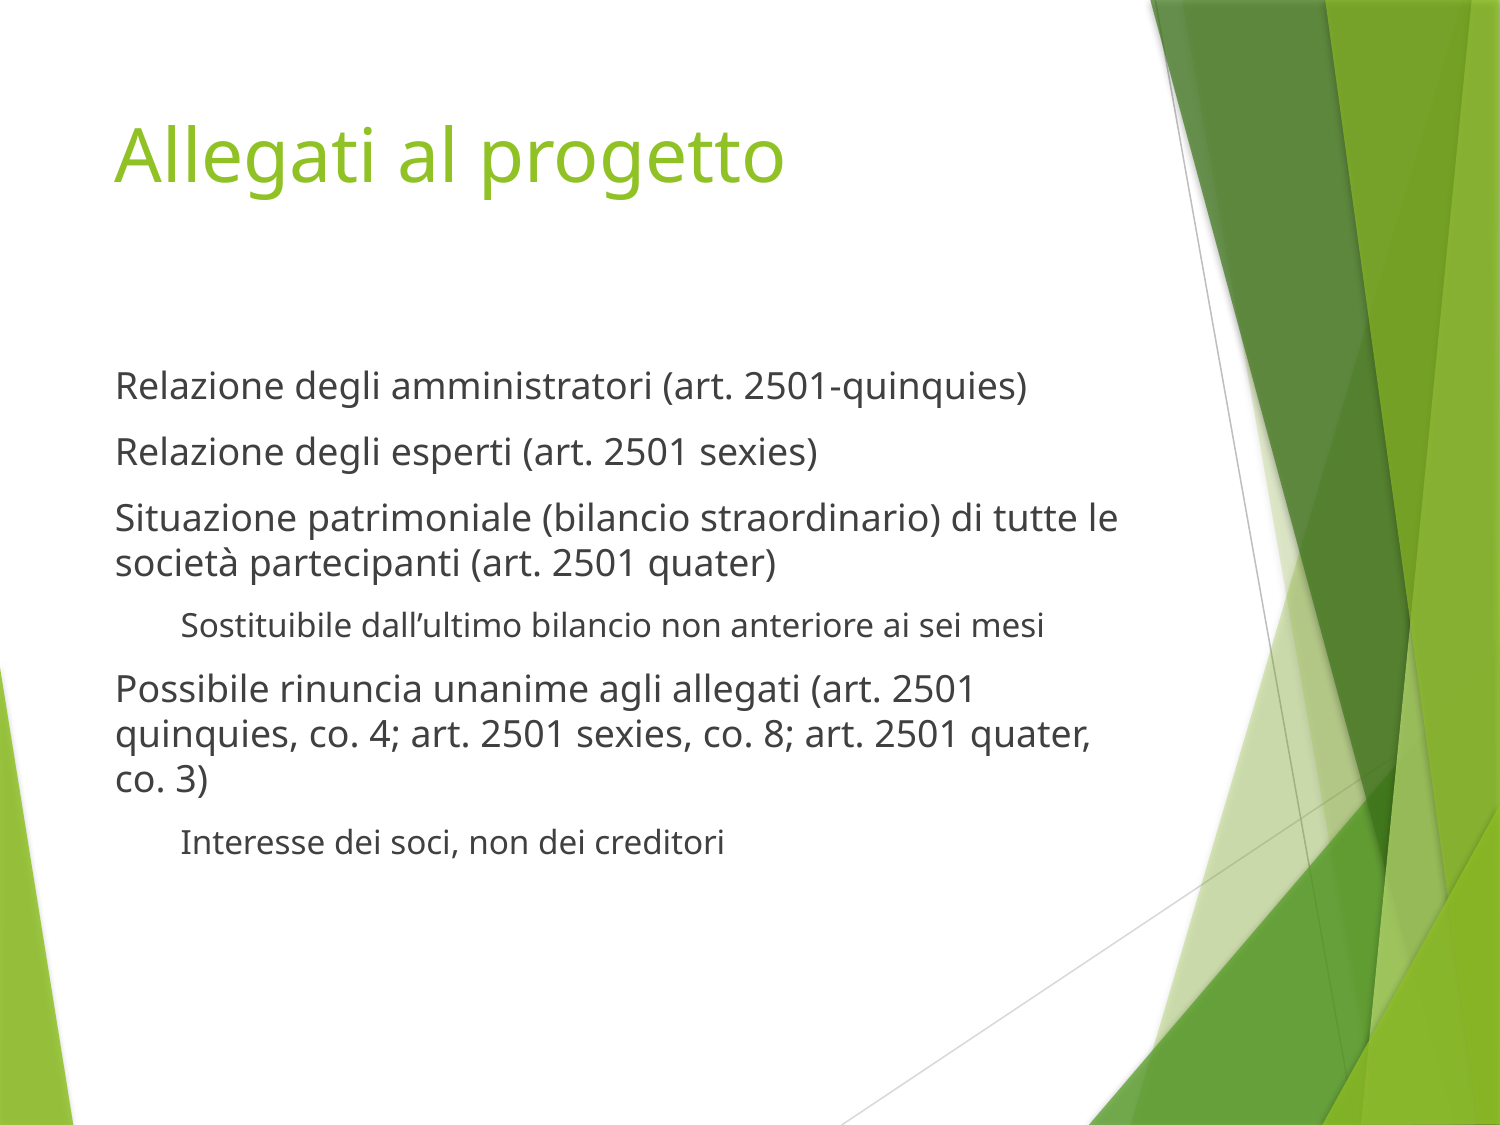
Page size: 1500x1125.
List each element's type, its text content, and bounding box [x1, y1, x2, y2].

list Relazione degli amministratori (art. 2501-quinquies) Relazione degli esperti (art. 2501 sexies) Situazione patrimoniale (bilancio straordinario) di tutte le società partecipanti (art. 2501 quater) Sostituibile dall’ultimo bilancio non anteriore ai sei mesi Possibile rinuncia unanime agli allegati (art. 2501 quinquies, co. 4; art. 2501 sexies, co. 8; art. 2501 quater, co. 3) Interesse dei soci, non dei creditori [99, 354, 1142, 992]
title Allegati al progetto [99, 99, 1142, 317]
